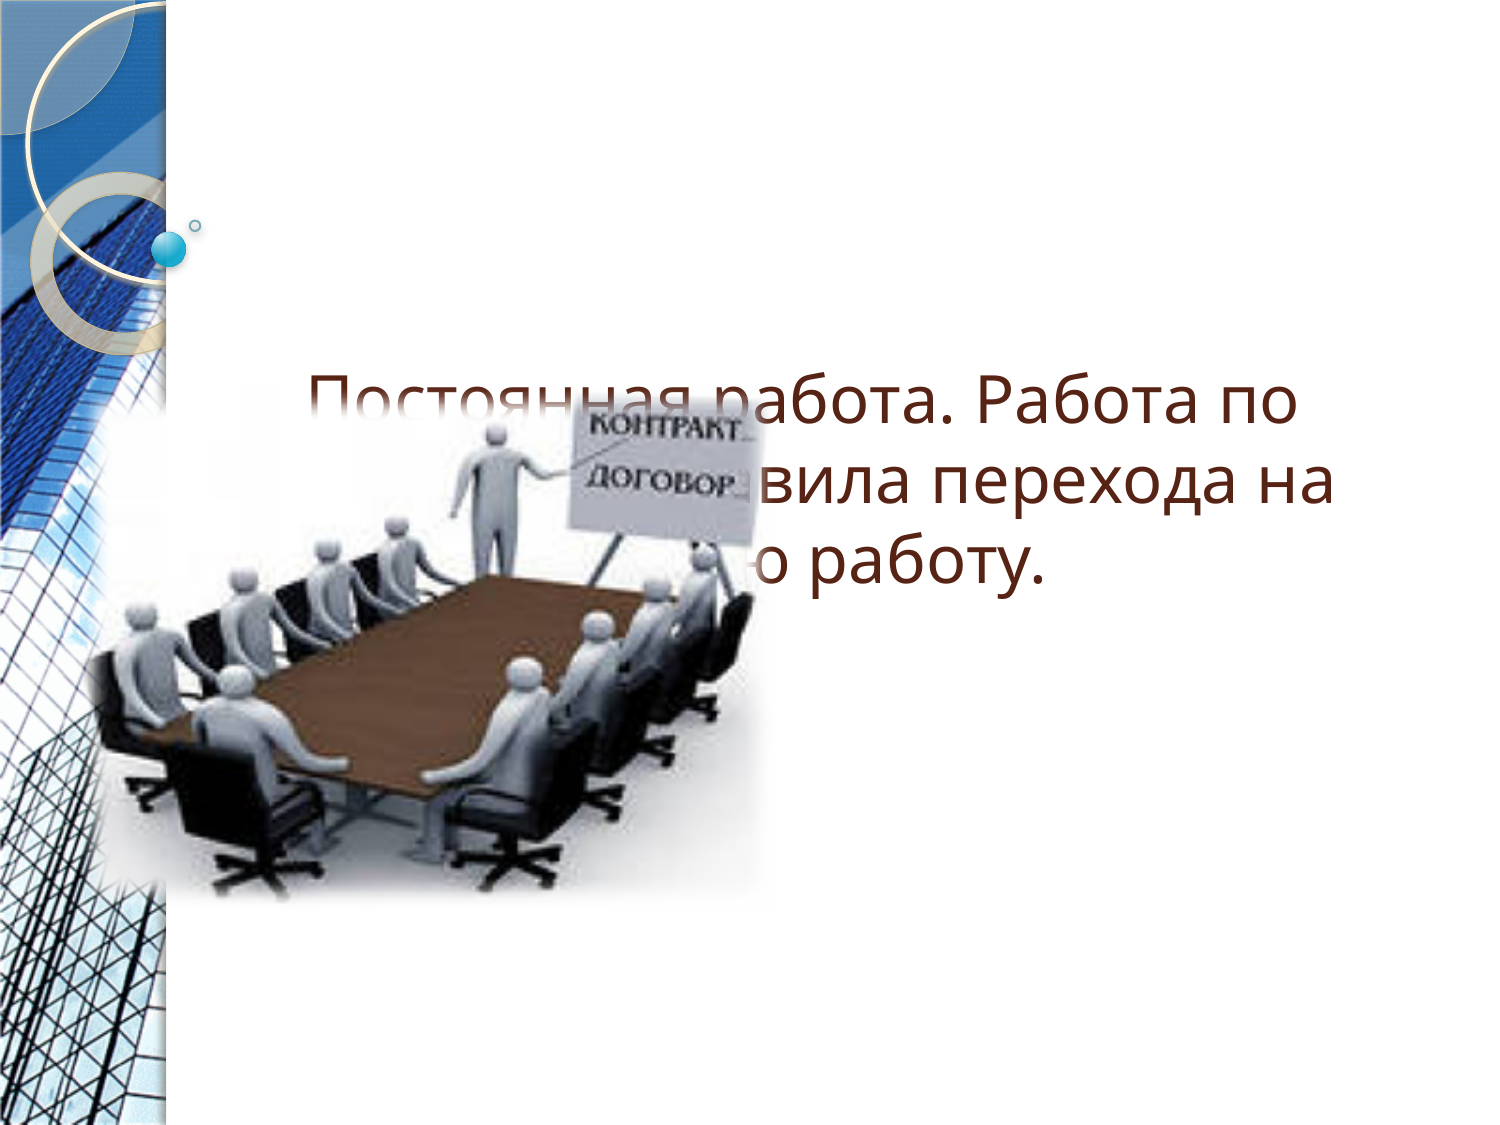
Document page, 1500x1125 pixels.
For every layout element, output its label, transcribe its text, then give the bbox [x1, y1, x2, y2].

picture [0, 134, 777, 1125]
picture [53, 241, 159, 332]
picture [32, 13, 160, 207]
title Постоянная работа. Работа по контракту. Правила перехода на другую работу. [159, 101, 1447, 1000]
picture [62, 195, 159, 280]
picture [136, 0, 164, 4]
